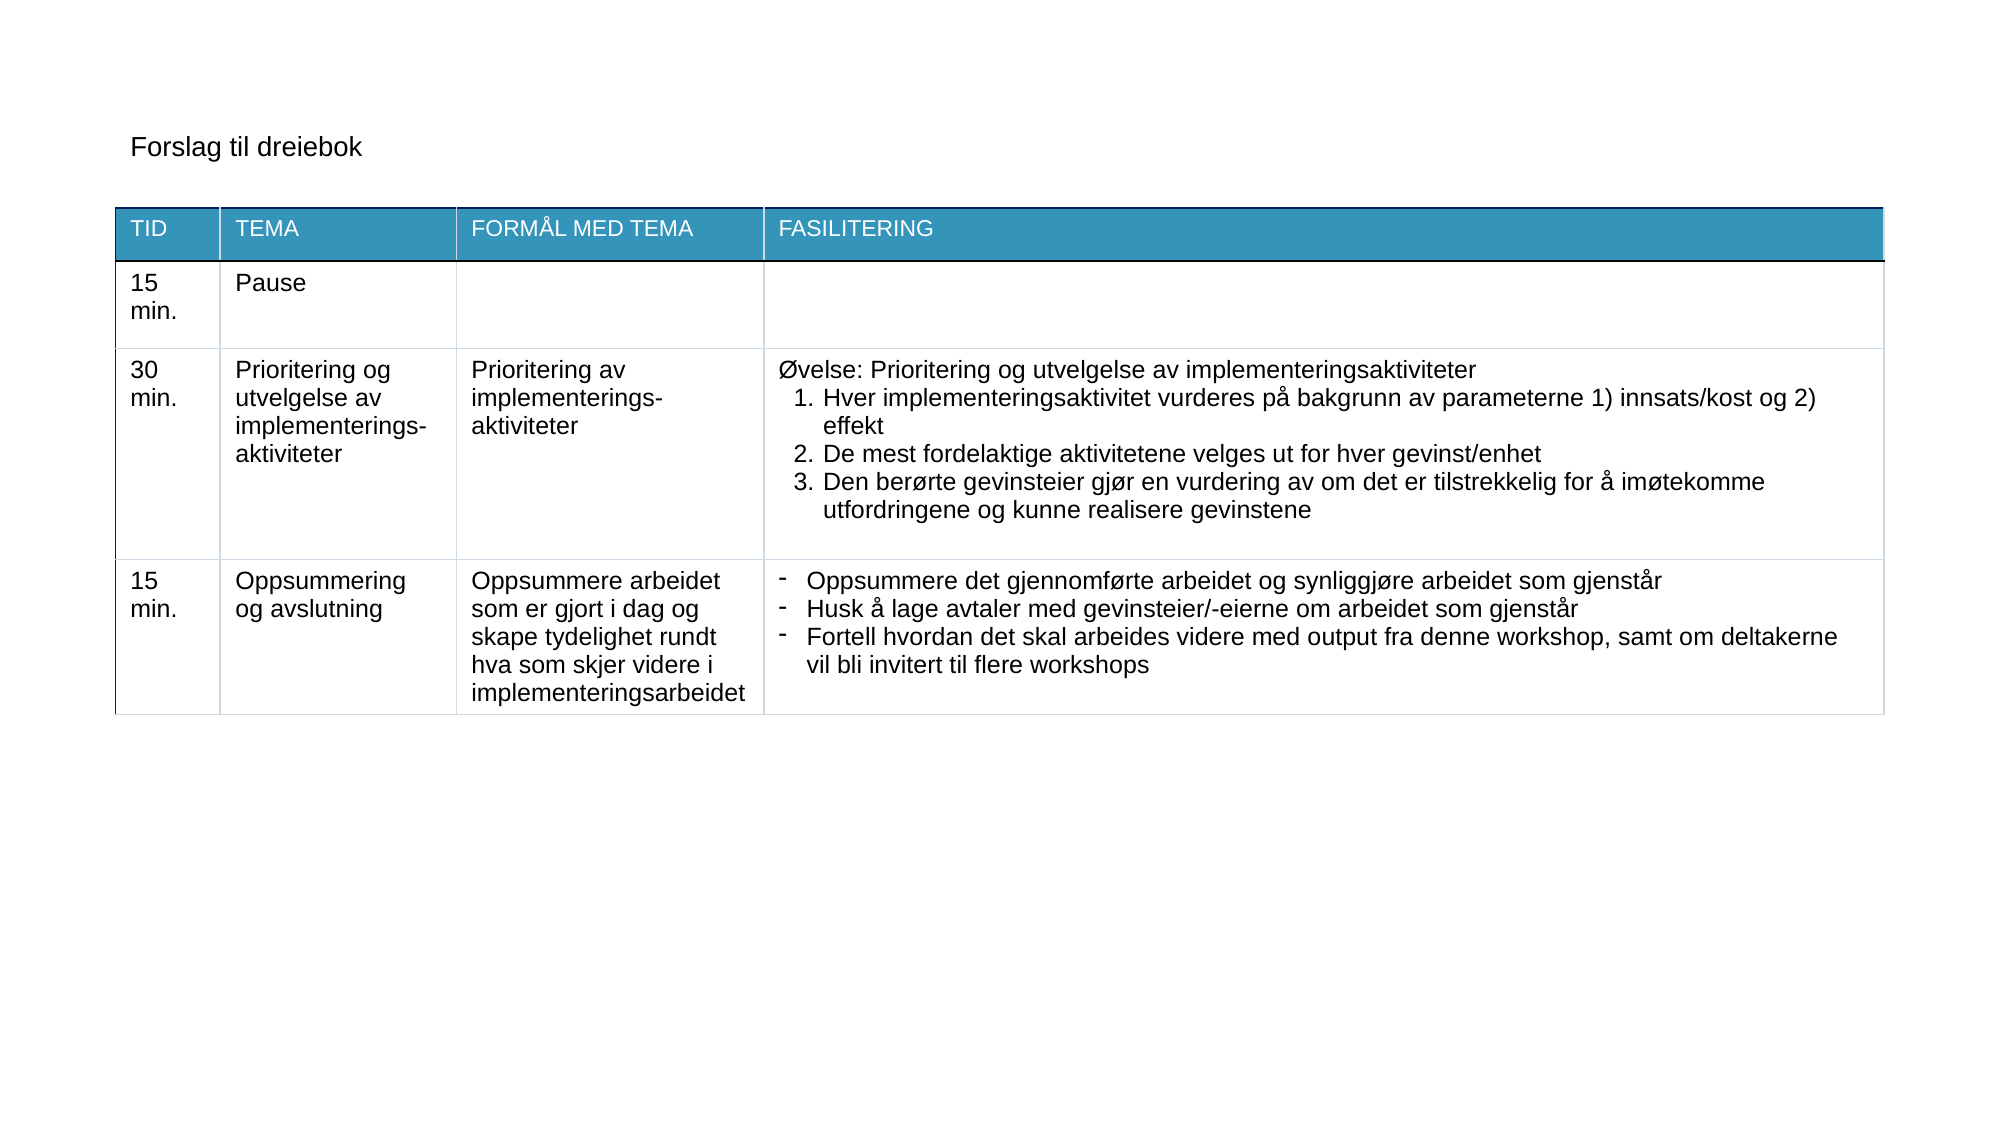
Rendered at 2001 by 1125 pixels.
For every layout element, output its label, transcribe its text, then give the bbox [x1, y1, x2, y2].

table_cell Øvelse: Prioritering og utvelgelse av implementeringsaktiviteter Hver implementeringsaktivitet vurderes på bakgrunn av parameterne 1) innsats/kost og 2) effekt De mest fordelaktige aktivitetene velges ut for hver gevinst/enhet Den berørte gevinsteier gjør en vurdering av om det er tilstrekkelig for å imøtekomme utfordringene og kunne realisere gevinstene [765, 349, 1883, 559]
table_cell [765, 262, 1883, 348]
table_cell Oppsummere det gjennomførte arbeidet og synliggjøre arbeidet som gjenstår Husk å lage avtaler med gevinsteier/-eierne om arbeidet som gjenstår Fortell hvordan det skal arbeides videre med output fra denne workshop, samt om deltakerne vil bli invitert til flere workshops [765, 560, 1883, 714]
table_header FASILITERING [765, 209, 1883, 260]
table_cell Prioritering av implementerings-aktiviteter [457, 349, 763, 559]
table_cell Oppsummere arbeidet som er gjort i dag og skape tydelighet rundt hva som skjer videre i implementeringsarbeidet [457, 560, 763, 714]
table_cell 15 min. [116, 560, 219, 714]
table_header TID [116, 209, 219, 260]
title Forslag til dreiebok [115, 125, 1709, 184]
table_cell 30 min. [116, 349, 219, 559]
table_cell Pause [221, 262, 456, 348]
table_cell Prioritering og utvelgelse av implementerings-aktiviteter [221, 349, 456, 559]
table_header TEMA [221, 209, 456, 260]
table_cell [457, 262, 763, 348]
table_header FORMÅL MED TEMA [457, 209, 763, 260]
table_cell 15 min. [116, 262, 219, 348]
table_cell Oppsummering og avslutning [221, 560, 456, 714]
